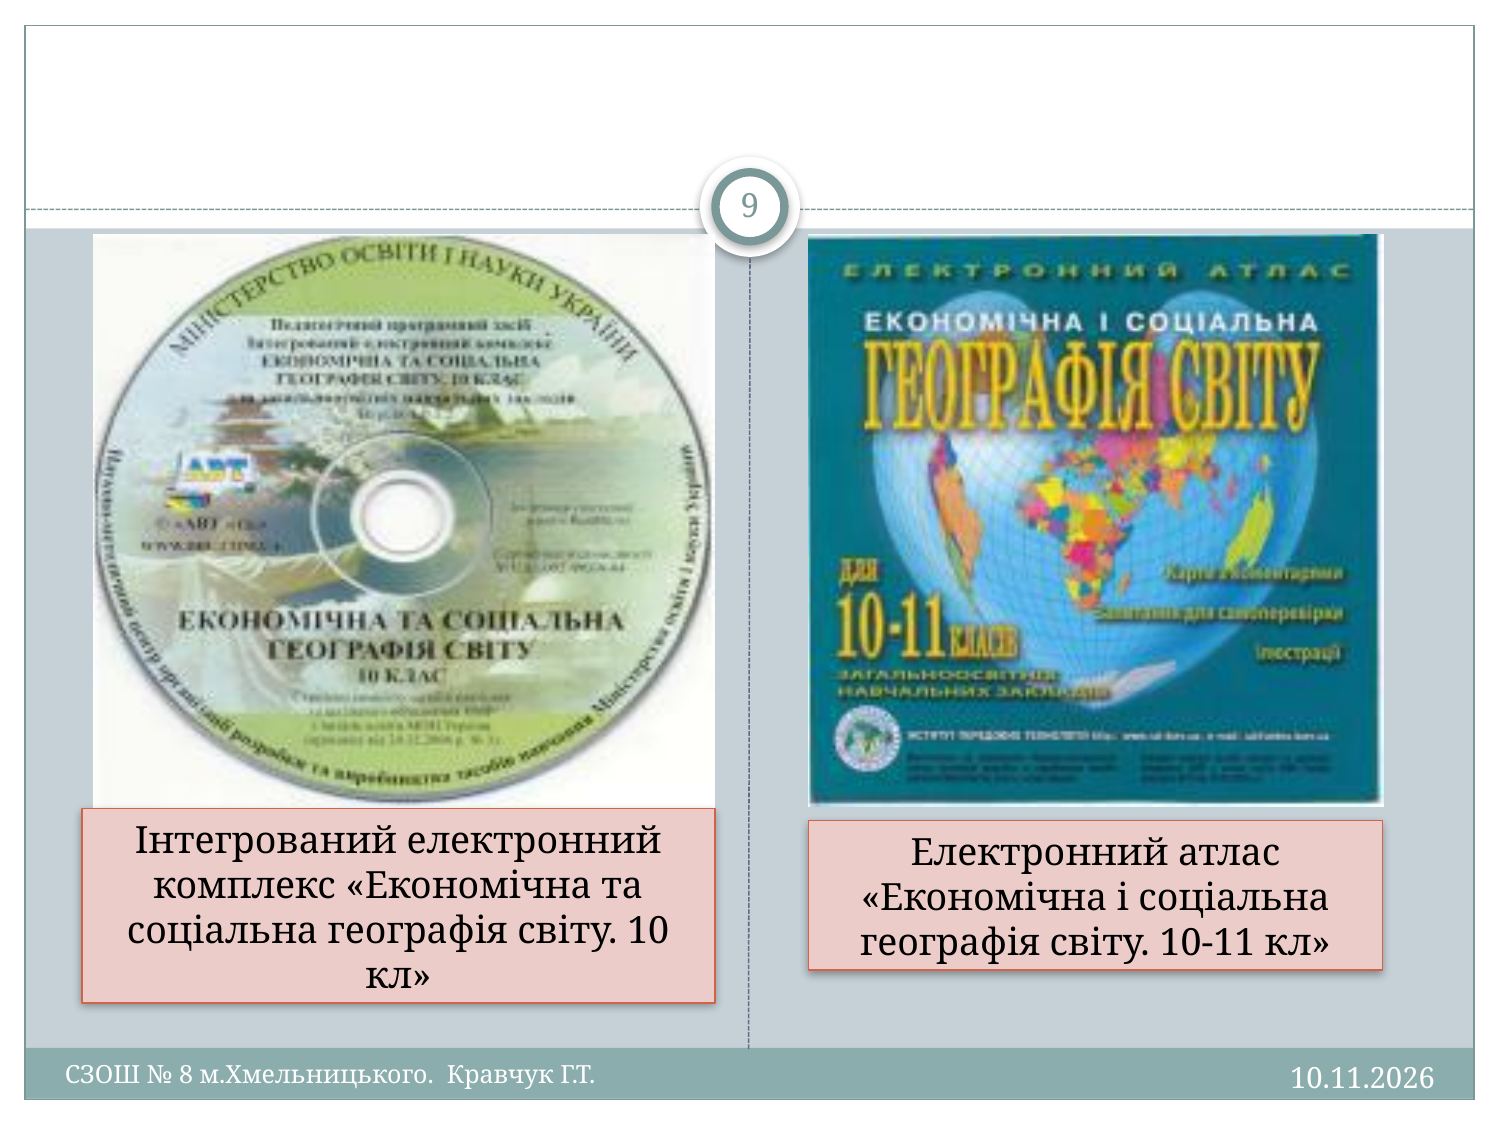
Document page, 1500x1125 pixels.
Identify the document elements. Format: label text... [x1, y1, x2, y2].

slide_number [950, 1051, 1450, 1112]
text_box Електронний атлас «Економічна і соціальна географія світу. 10-11 кл» [808, 820, 1383, 971]
footer СЗОШ № 8 м.Хмельницького. Кравчук Г.Т. [50, 1051, 638, 1112]
slide_number 9 [712, 170, 788, 243]
text_box Інтегрований електронний комплекс «Економічна та соціальна географія світу. 10 кл» [81, 808, 716, 1004]
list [93, 234, 715, 809]
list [808, 234, 1384, 807]
